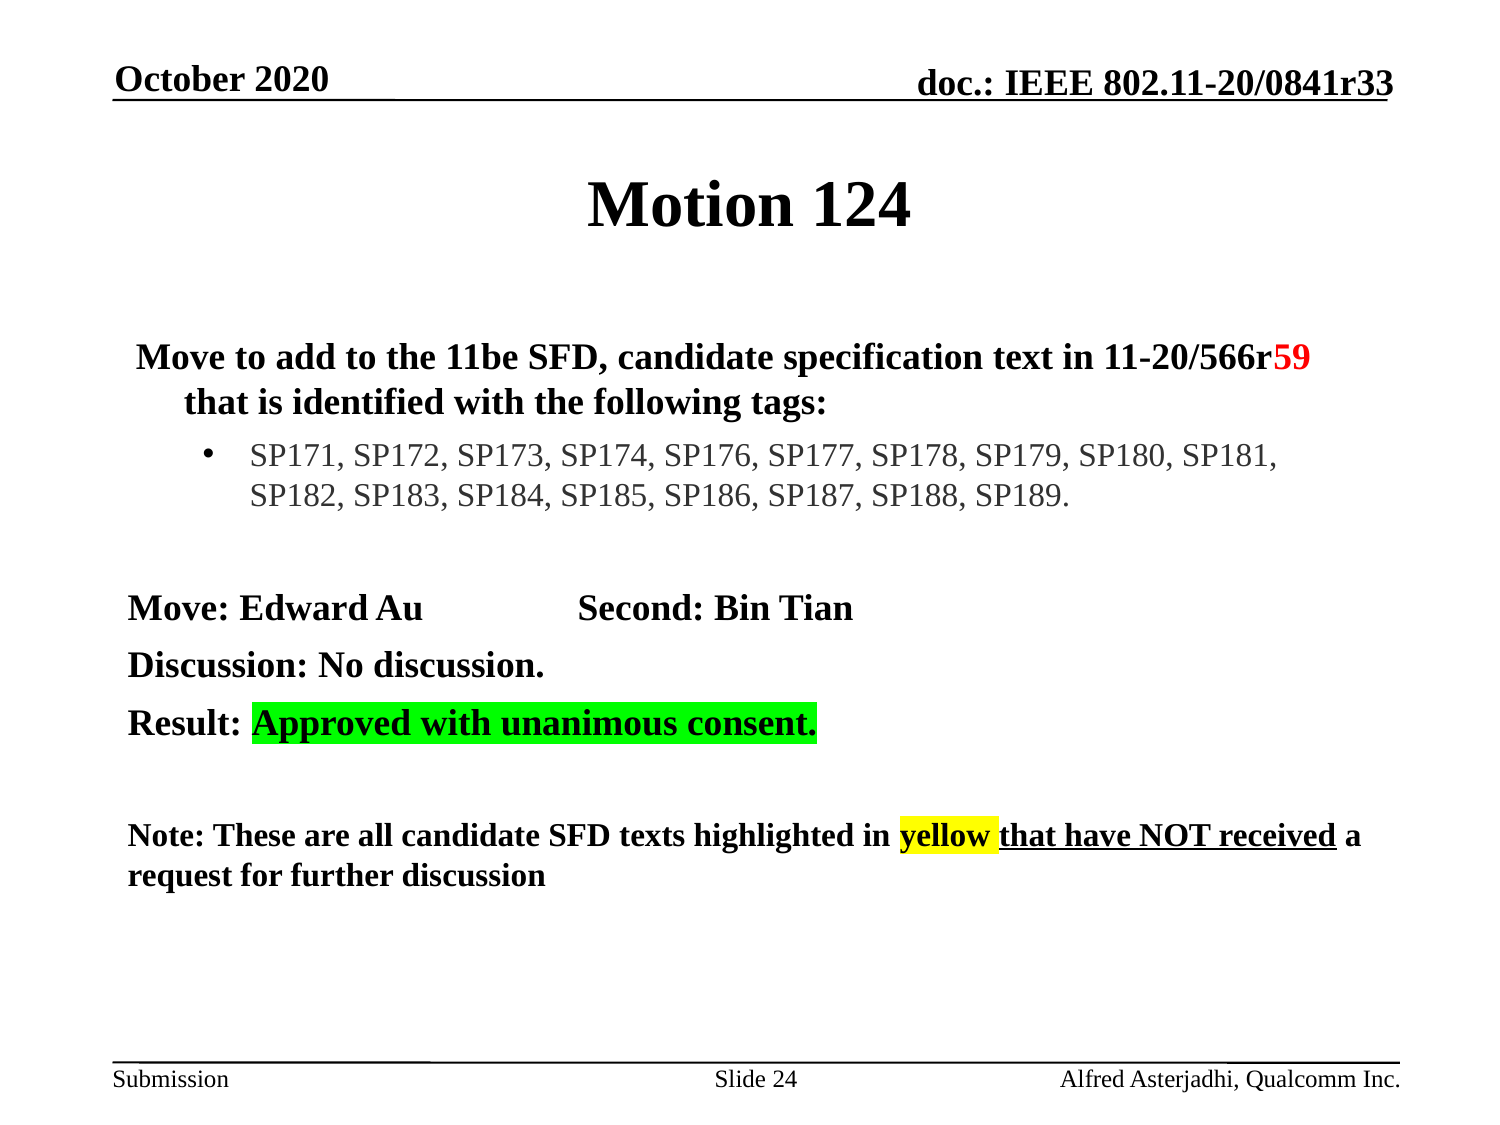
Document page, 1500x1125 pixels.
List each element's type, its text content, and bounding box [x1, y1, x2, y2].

list Move to add to the 11be SFD, candidate specification text in 11-20/566r59 that is identified with the following tags: SP171, SP172, SP173, SP174, SP176, SP177, SP178, SP179, SP180, SP181, SP182, SP183, SP184, SP185, SP186, SP187, SP188, SP189. Move: Edward Au Second: Bin Tian Discussion: No discussion. Result: Approved with unanimous consent. Note: These are all candidate SFD texts highlighted in yellow that have NOT received a request for further discussion [112, 324, 1388, 1063]
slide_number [114, 54, 423, 100]
title Motion 124 [112, 112, 1388, 288]
footer Alfred Asterjadhi, Qualcomm Inc. [878, 1061, 1402, 1093]
slide_number Slide 24 [712, 1061, 800, 1123]
